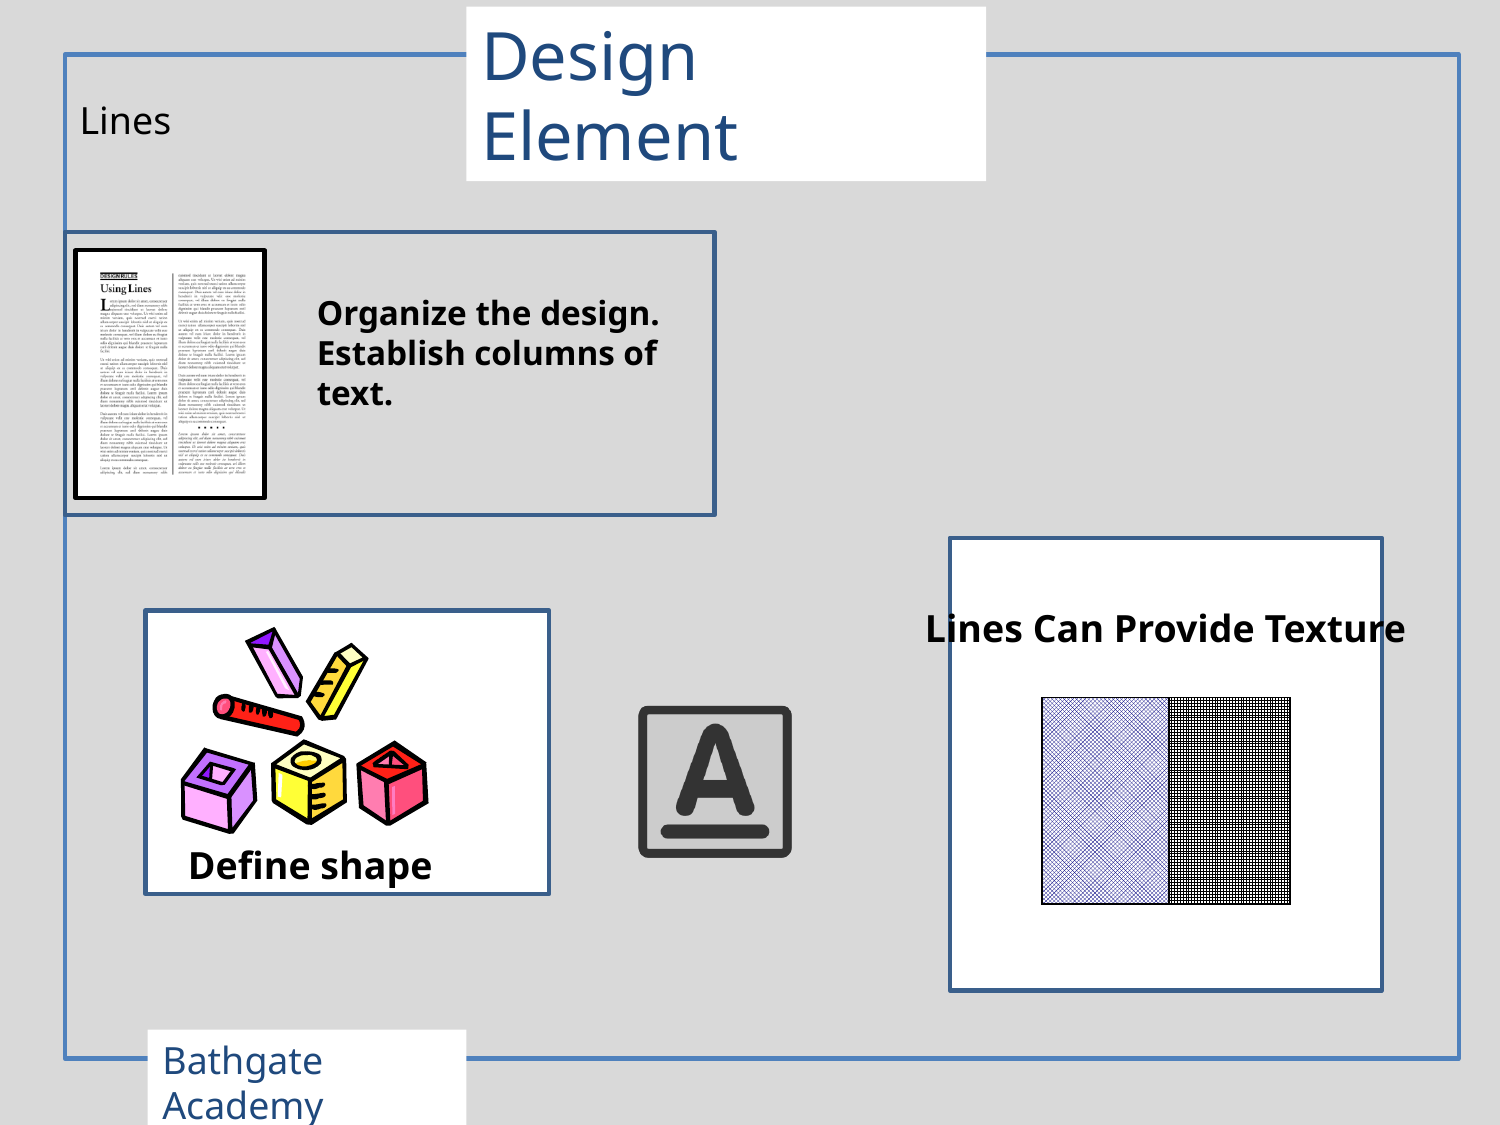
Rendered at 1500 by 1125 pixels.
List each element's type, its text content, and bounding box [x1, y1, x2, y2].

text_box [1169, 697, 1290, 905]
text_box [63, 230, 717, 517]
text_box Bathgate Academy [147, 1029, 467, 1125]
text_box [63, 52, 1461, 1061]
picture [629, 695, 800, 866]
picture [180, 622, 434, 839]
text_box Design Element [466, 6, 987, 89]
text_box Design Element [466, 150, 987, 182]
picture [76, 249, 265, 498]
text_box [1042, 697, 1169, 905]
text_box Lines Can Provide Texture [903, 597, 1429, 658]
text_box Lines [64, 89, 1459, 150]
text_box Define shape [173, 834, 448, 895]
